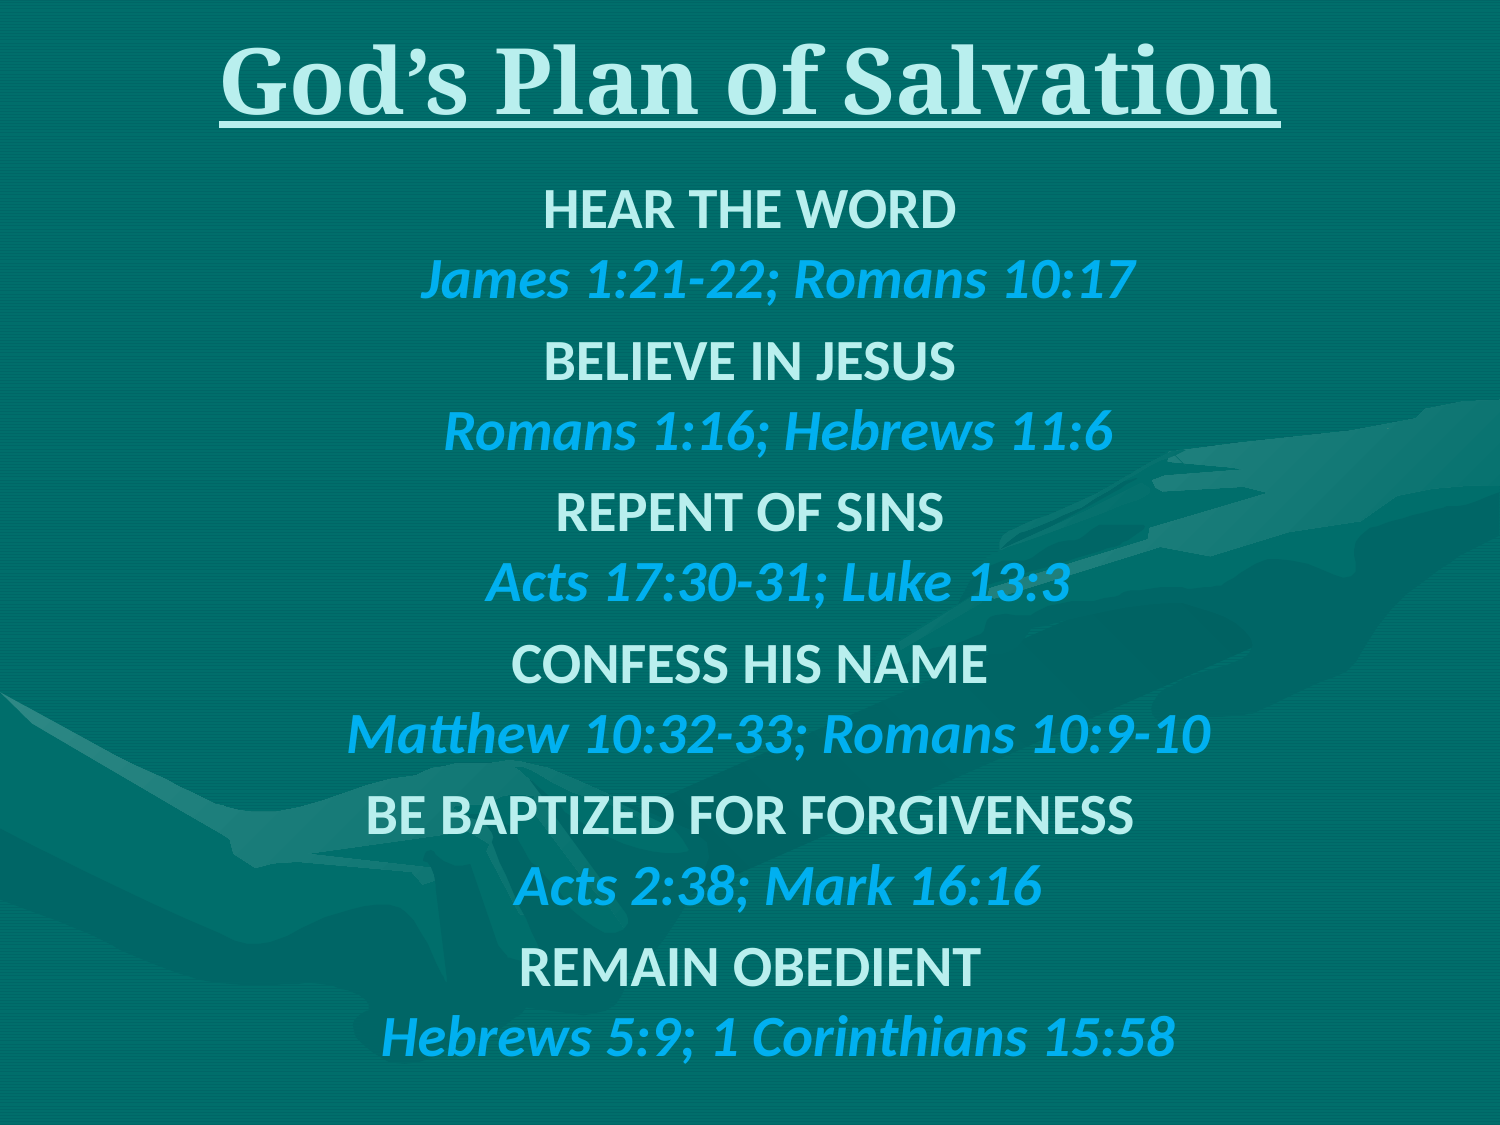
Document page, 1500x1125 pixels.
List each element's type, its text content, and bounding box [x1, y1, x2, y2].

title God’s Plan of Salvation [74, 12, 1426, 143]
list HEAR THE WORD James 1:21-22; Romans 10:17 BELIEVE IN JESUS Romans 1:16; Hebrews 11:6 REPENT OF SINS Acts 17:30-31; Luke 13:3 CONFESS HIS NAME Matthew 10:32-33; Romans 10:9-10 BE BAPTIZED FOR FORGIVENESS Acts 2:38; Mark 16:16 REMAIN OBEDIENT Hebrews 5:9; 1 Corinthians 15:58 [12, 162, 1488, 1088]
